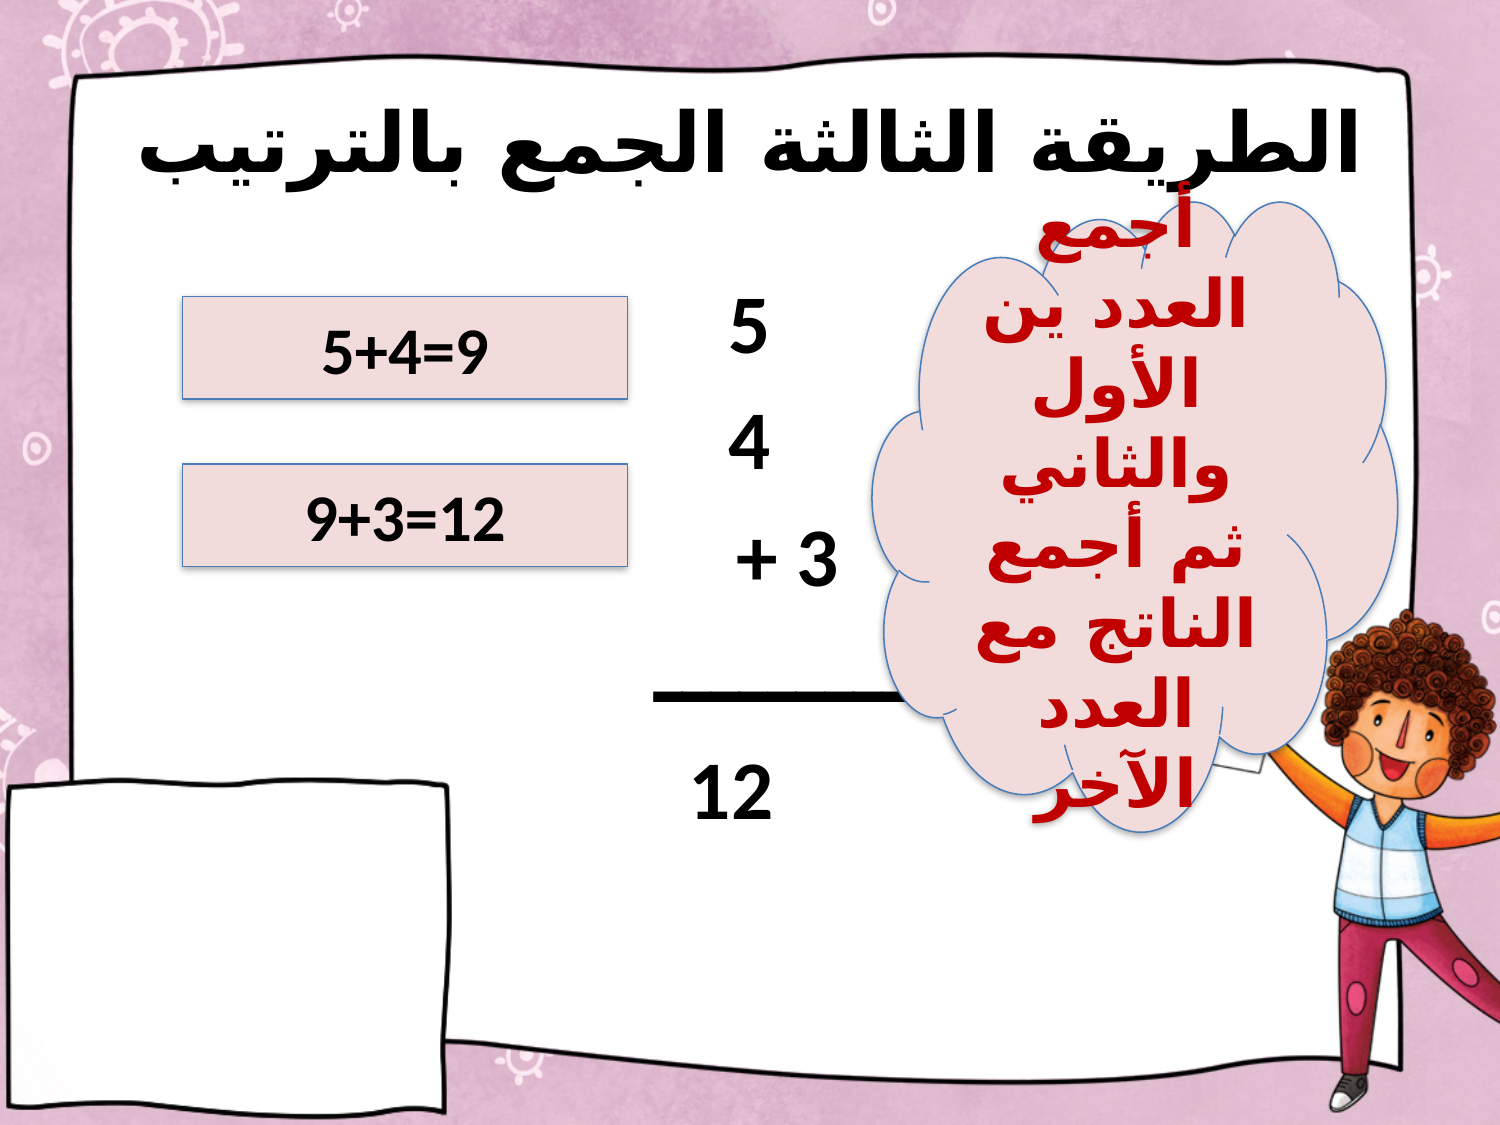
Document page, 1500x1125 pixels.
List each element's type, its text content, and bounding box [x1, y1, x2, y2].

text_box 5+4=9 [182, 296, 628, 400]
list 5 4 + 3 ـــــــــ 12 [75, 262, 1425, 1005]
text_box أجمع العدد ين الأول والثاني ثم أجمع الناتج مع العدد الآخر [871, 201, 1399, 834]
title الطريقة الثالثة الجمع بالترتيب [75, 45, 1425, 233]
text_box 9+3=12 [182, 463, 628, 567]
picture [0, 0, 1500, 1125]
